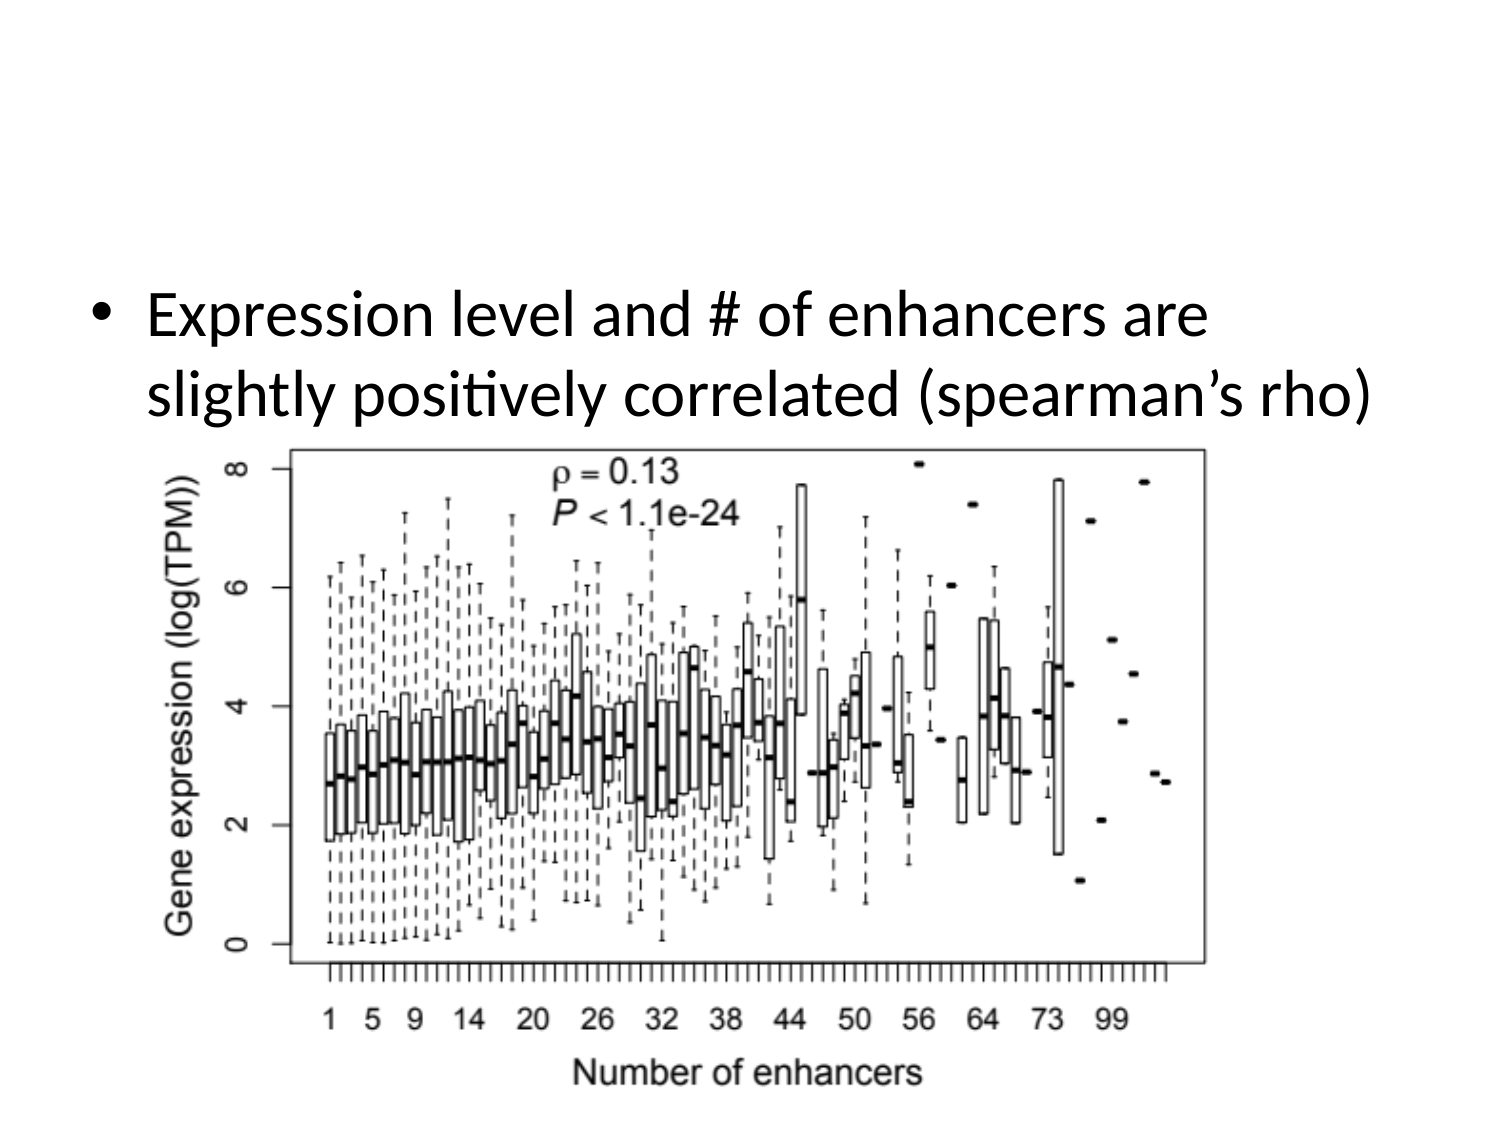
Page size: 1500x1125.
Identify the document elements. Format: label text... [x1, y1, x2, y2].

picture [145, 377, 1239, 1106]
list Expression level and # of enhancers are slightly positively correlated (spearman’s rho) [75, 262, 1425, 1005]
